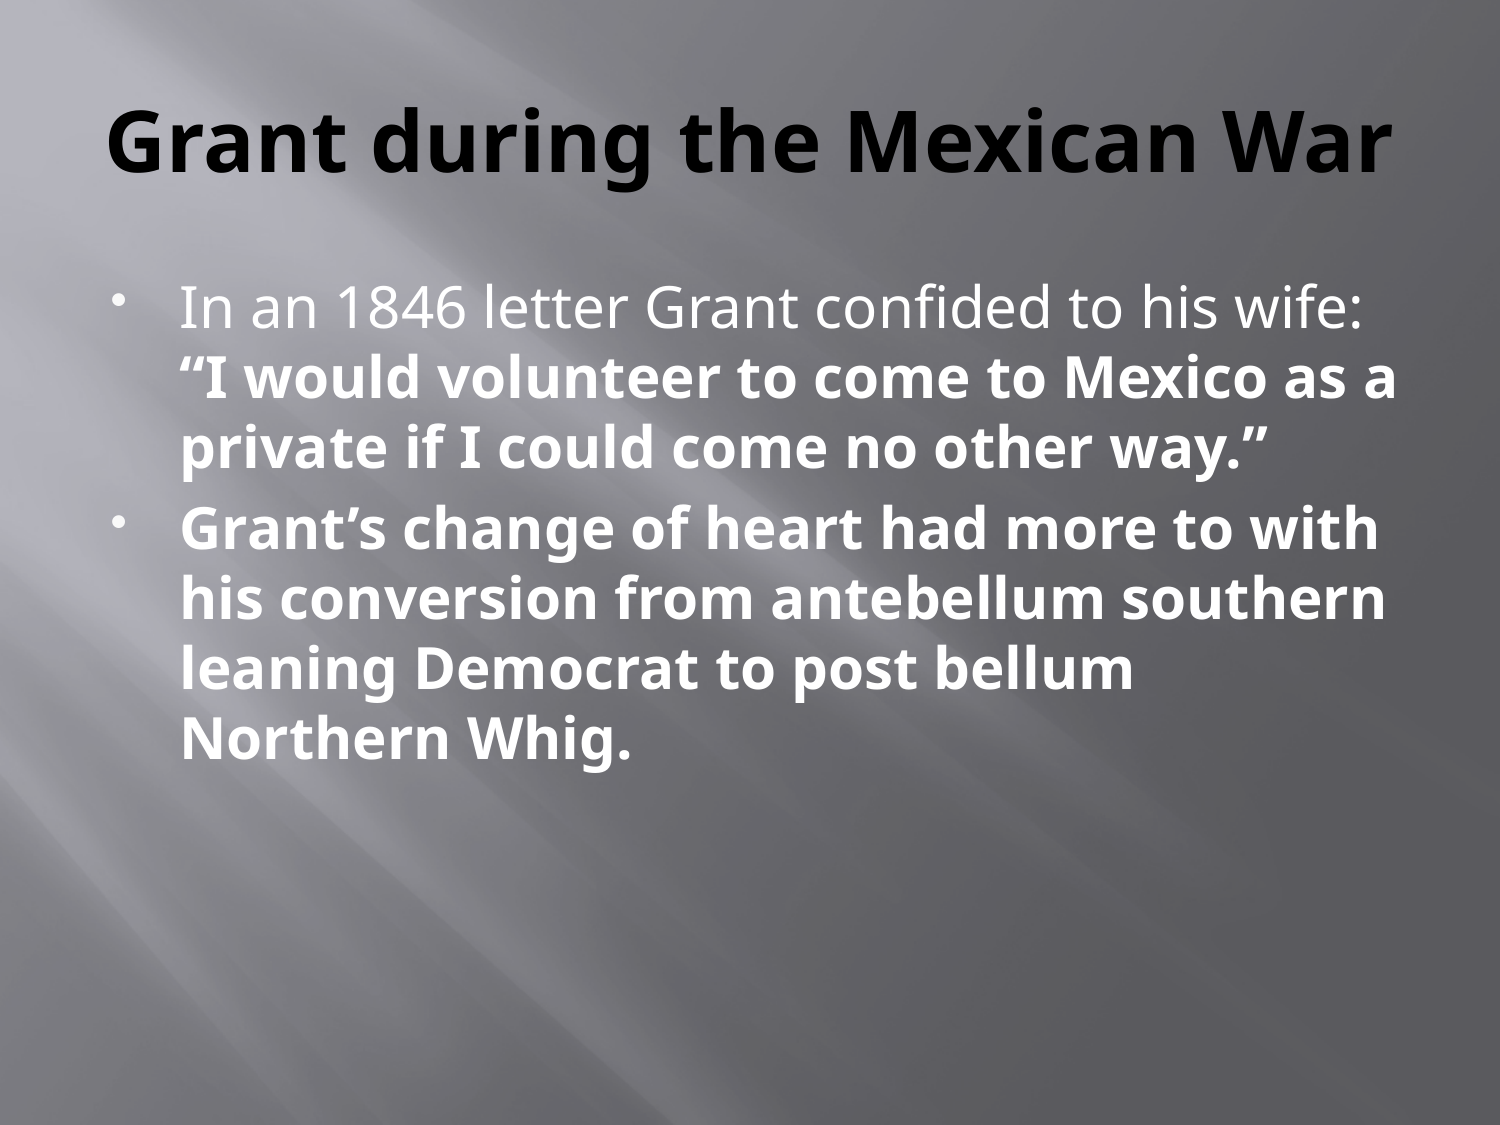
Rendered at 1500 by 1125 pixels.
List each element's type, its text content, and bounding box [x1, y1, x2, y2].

list In an 1846 letter Grant confided to his wife: “I would volunteer to come to Mexico as a private if I could come no other way.” Grant’s change of heart had more to with his conversion from antebellum southern leaning Democrat to post bellum Northern Whig. [75, 262, 1425, 1035]
title Grant during the Mexican War [75, 45, 1425, 233]
